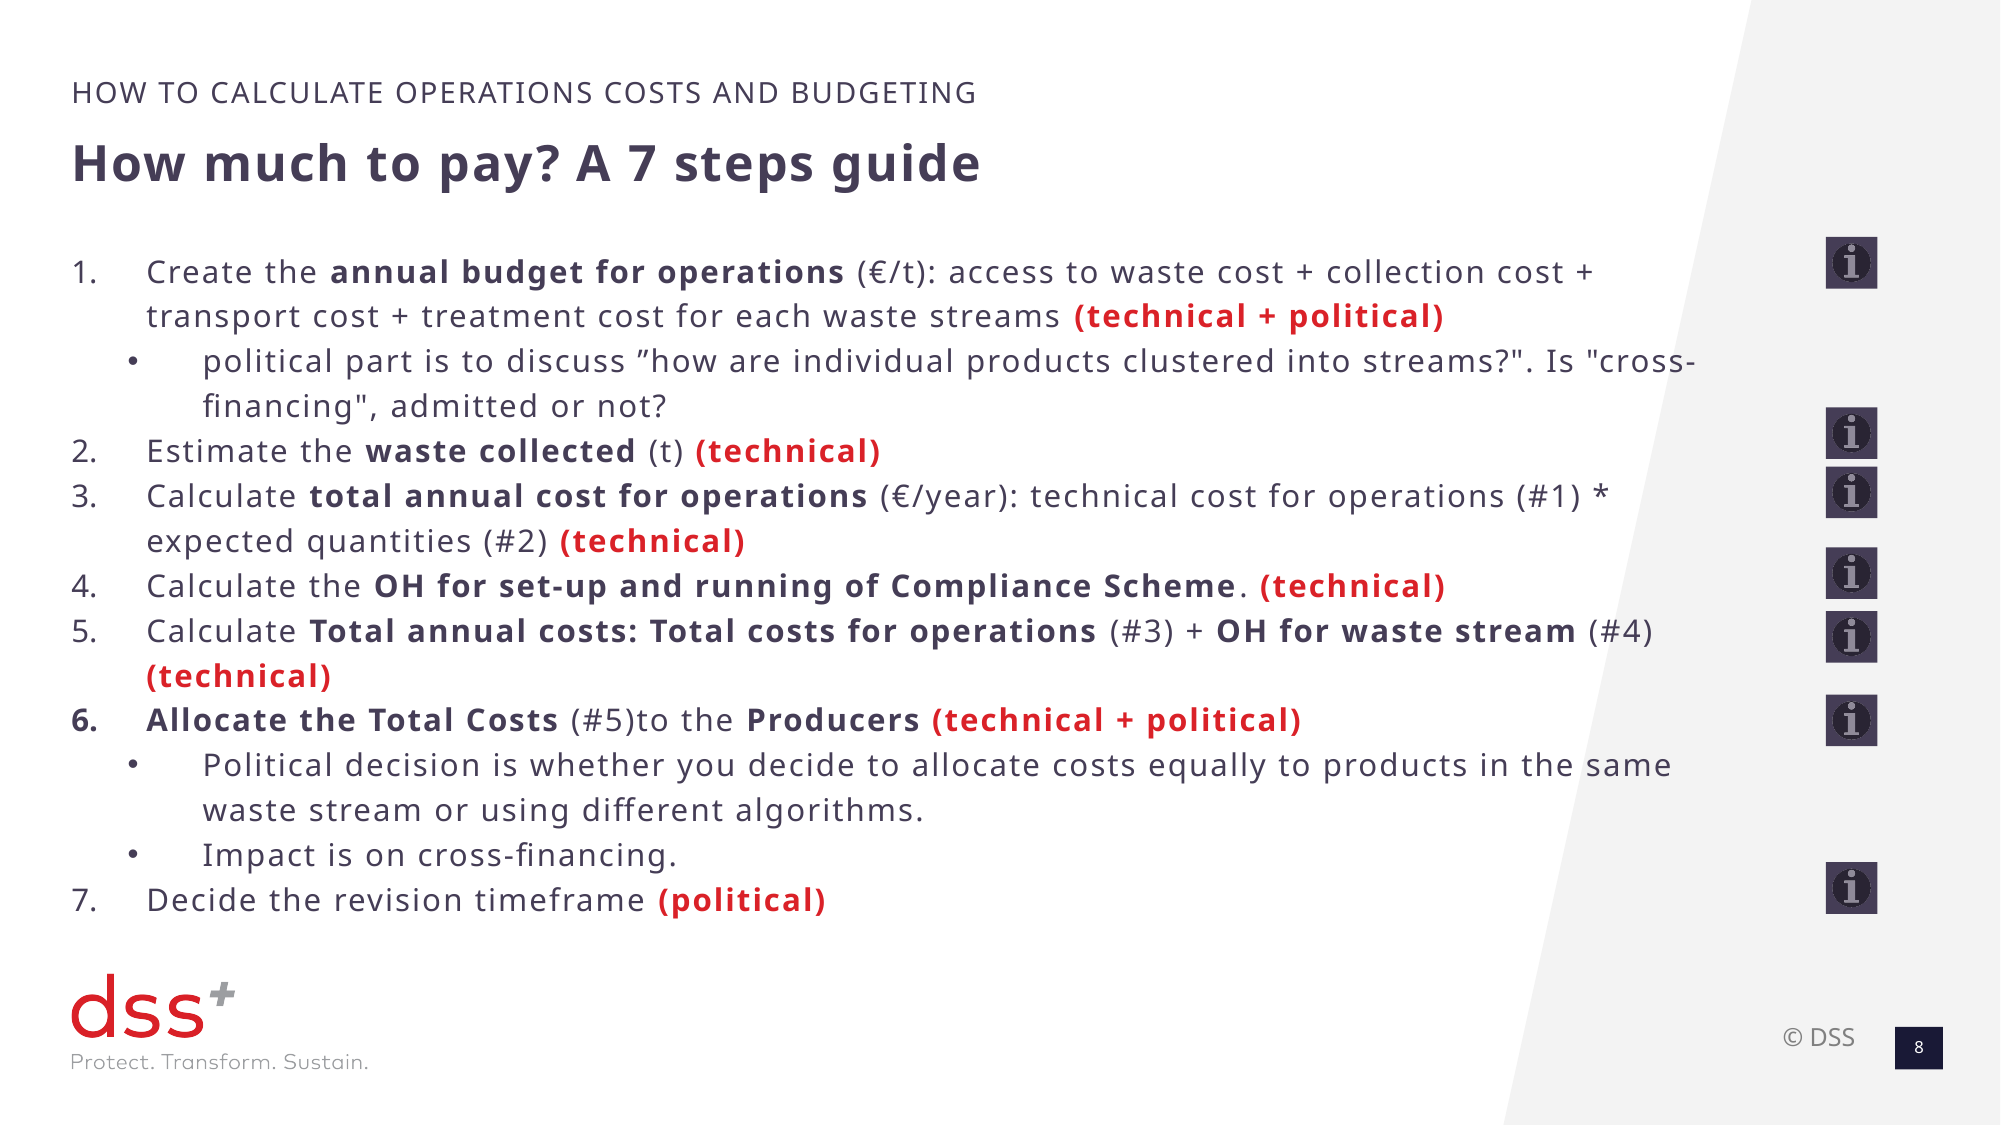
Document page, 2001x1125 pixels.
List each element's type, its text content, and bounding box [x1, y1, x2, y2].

list How much to pay? A 7 steps guide [71, 126, 1925, 204]
text_box [1825, 694, 1878, 747]
picture [71, 973, 368, 1070]
text_box [1825, 610, 1878, 664]
list How to calculate operations costs and budgeting [71, 67, 1925, 122]
text_box [1825, 861, 1878, 915]
text_box [1825, 406, 1878, 460]
text_box [1825, 546, 1878, 600]
list Create the annual budget for operations (€/t): access to waste cost + collection cost + transport cost + treatment cost for each waste streams (technical + political) political part is to discuss ”how are individual products clustered into streams?". Is "cross-financing", admitted or not? Estimate the waste collected (t) (technical) Calculate total annual cost for operations (€/year): technical cost for operations (#1) * expected quantities (#2) (technical) Calculate the OH for set-up and running of Compliance Scheme. (technical) Calculate Total annual costs: Total costs for operations (#3) + OH for waste stream (#4) (technical) Allocate the Total Costs (#5)to the Producers (technical + political) Political decision is whether you decide to allocate costs equally to products in the same waste stream or using different algorithms. Impact is on cross-financing. Decide the revision timeframe (political) [71, 236, 1754, 961]
text_box [1825, 236, 1878, 290]
text_box [1825, 466, 1878, 519]
